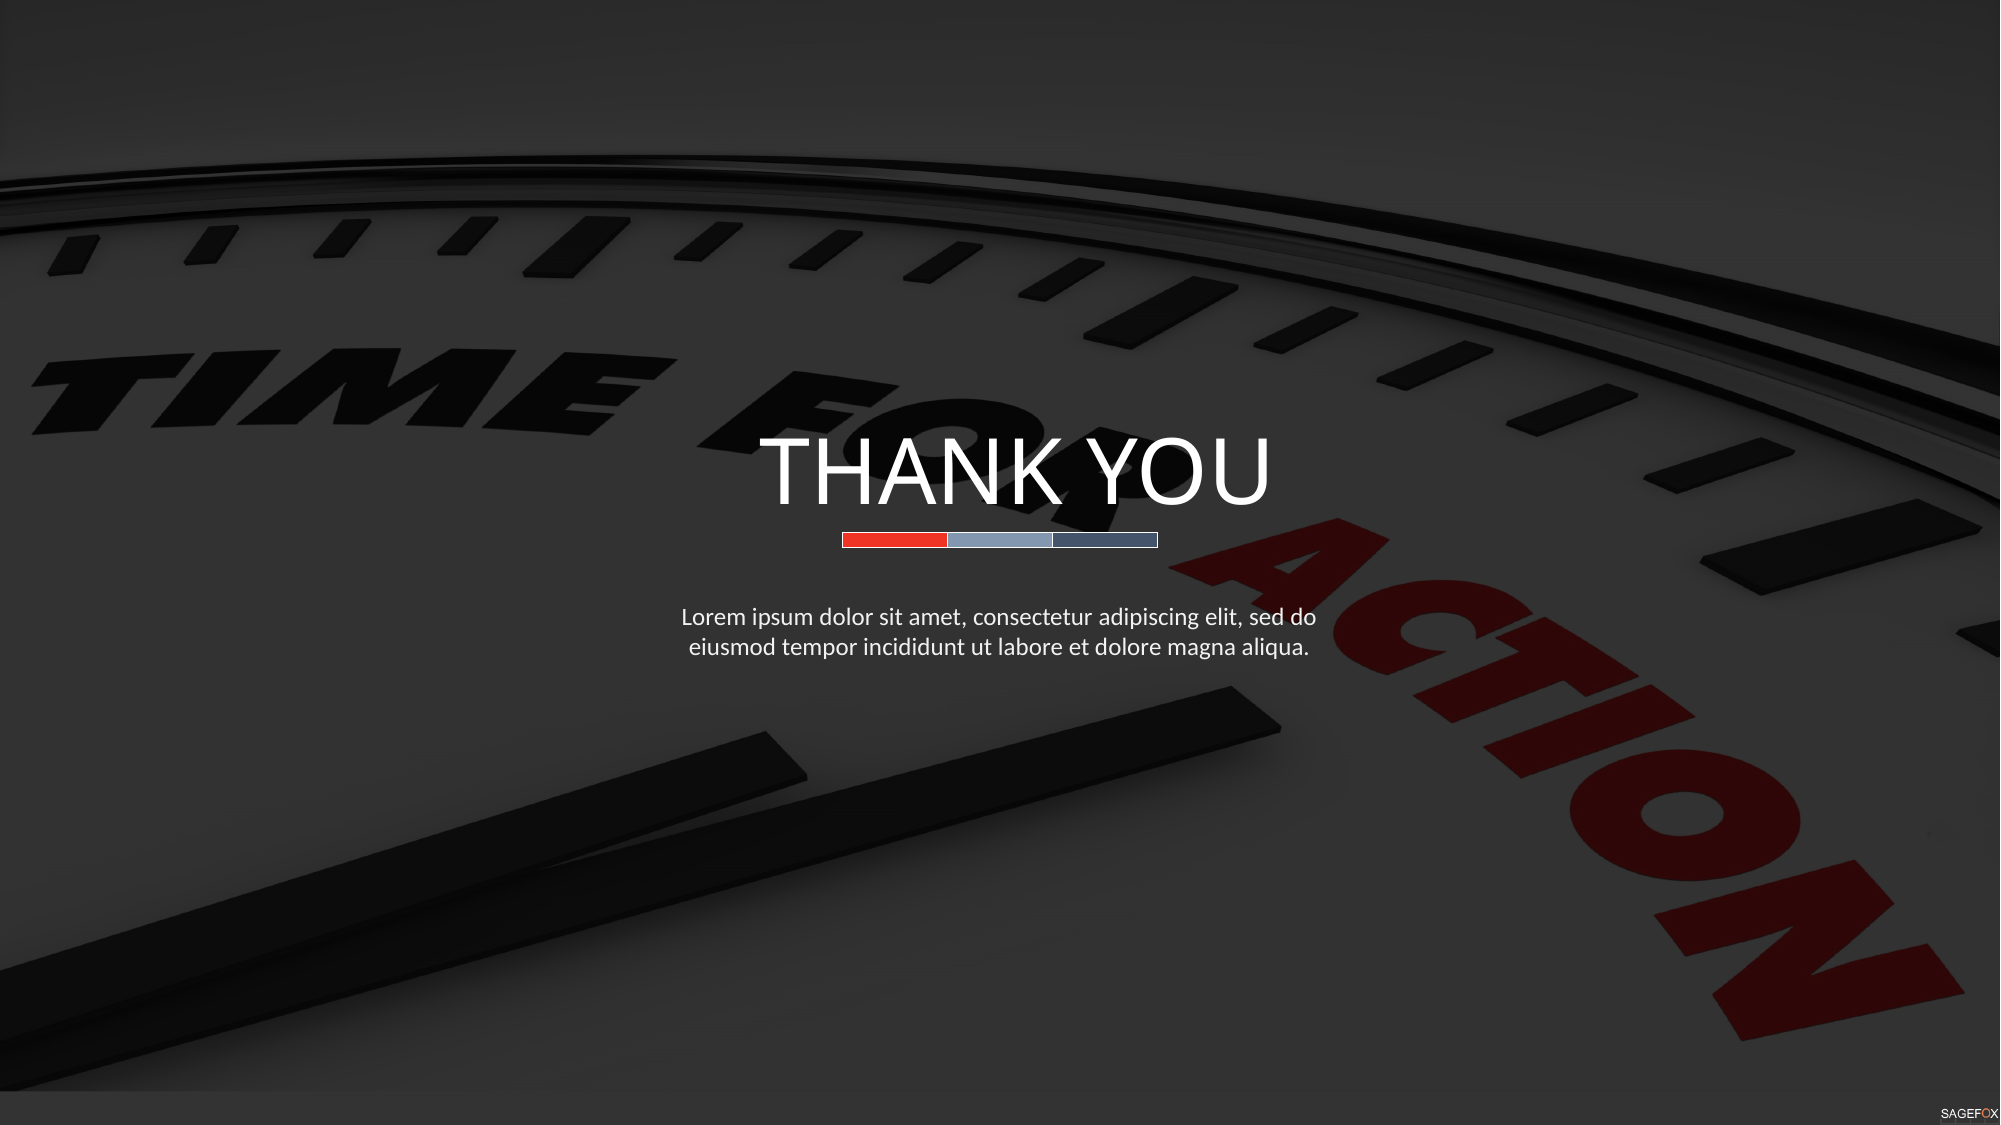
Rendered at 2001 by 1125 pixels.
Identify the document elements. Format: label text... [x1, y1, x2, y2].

text_box Lorem ipsum dolor sit amet, consectetur adipiscing elit, sed do eiusmod tempor incididunt ut labore et dolore magna aliqua. [660, 593, 1340, 668]
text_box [842, 532, 1158, 548]
text_box THANK YOU [565, 405, 1470, 531]
picture [0, 0, 2001, 1125]
